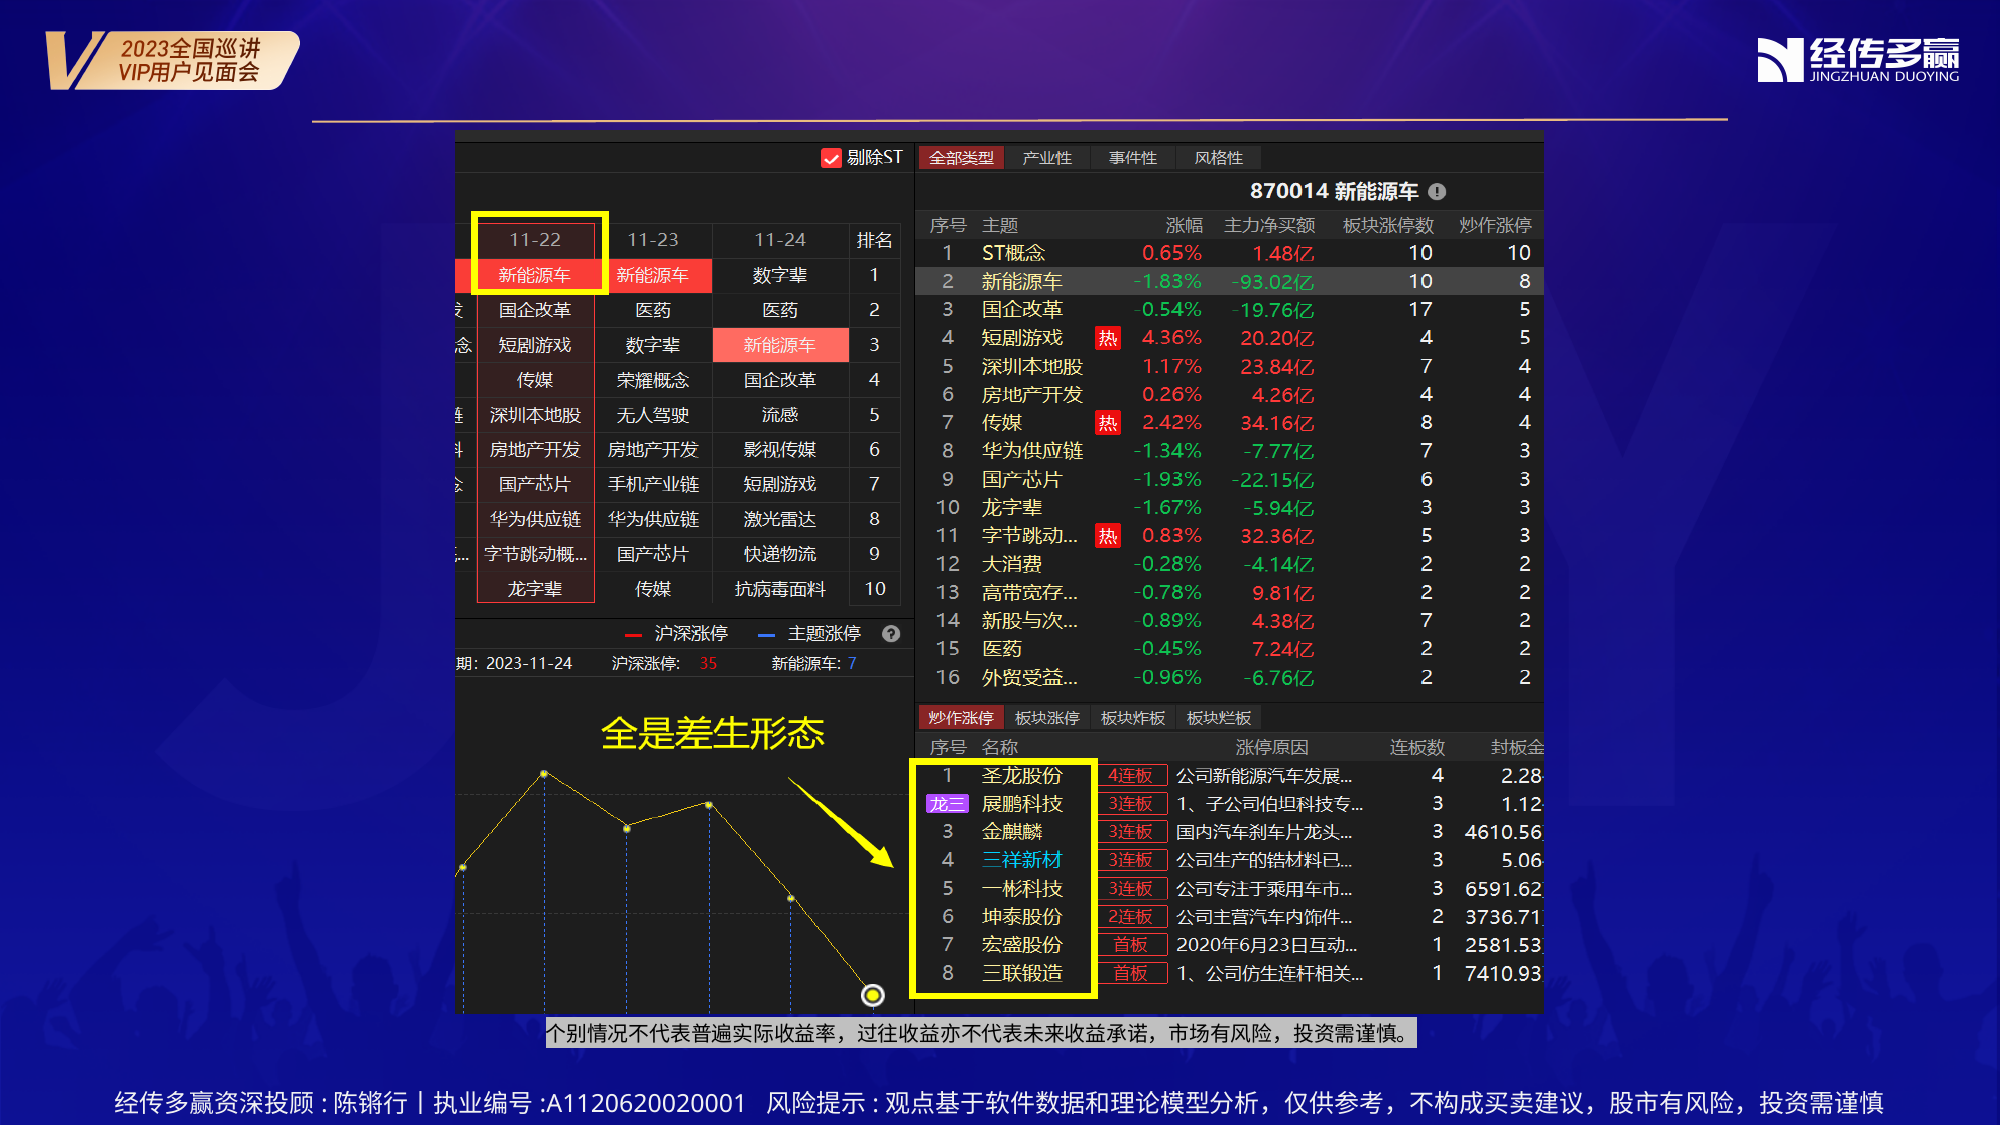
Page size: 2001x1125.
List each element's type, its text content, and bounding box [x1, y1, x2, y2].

text_box 个别情况不代表普遍实际收益率，过往收益亦不代表未来收益承诺，市场有风险，投资需谨慎。 [501, 1014, 1462, 1063]
picture [0, 0, 2000, 1125]
